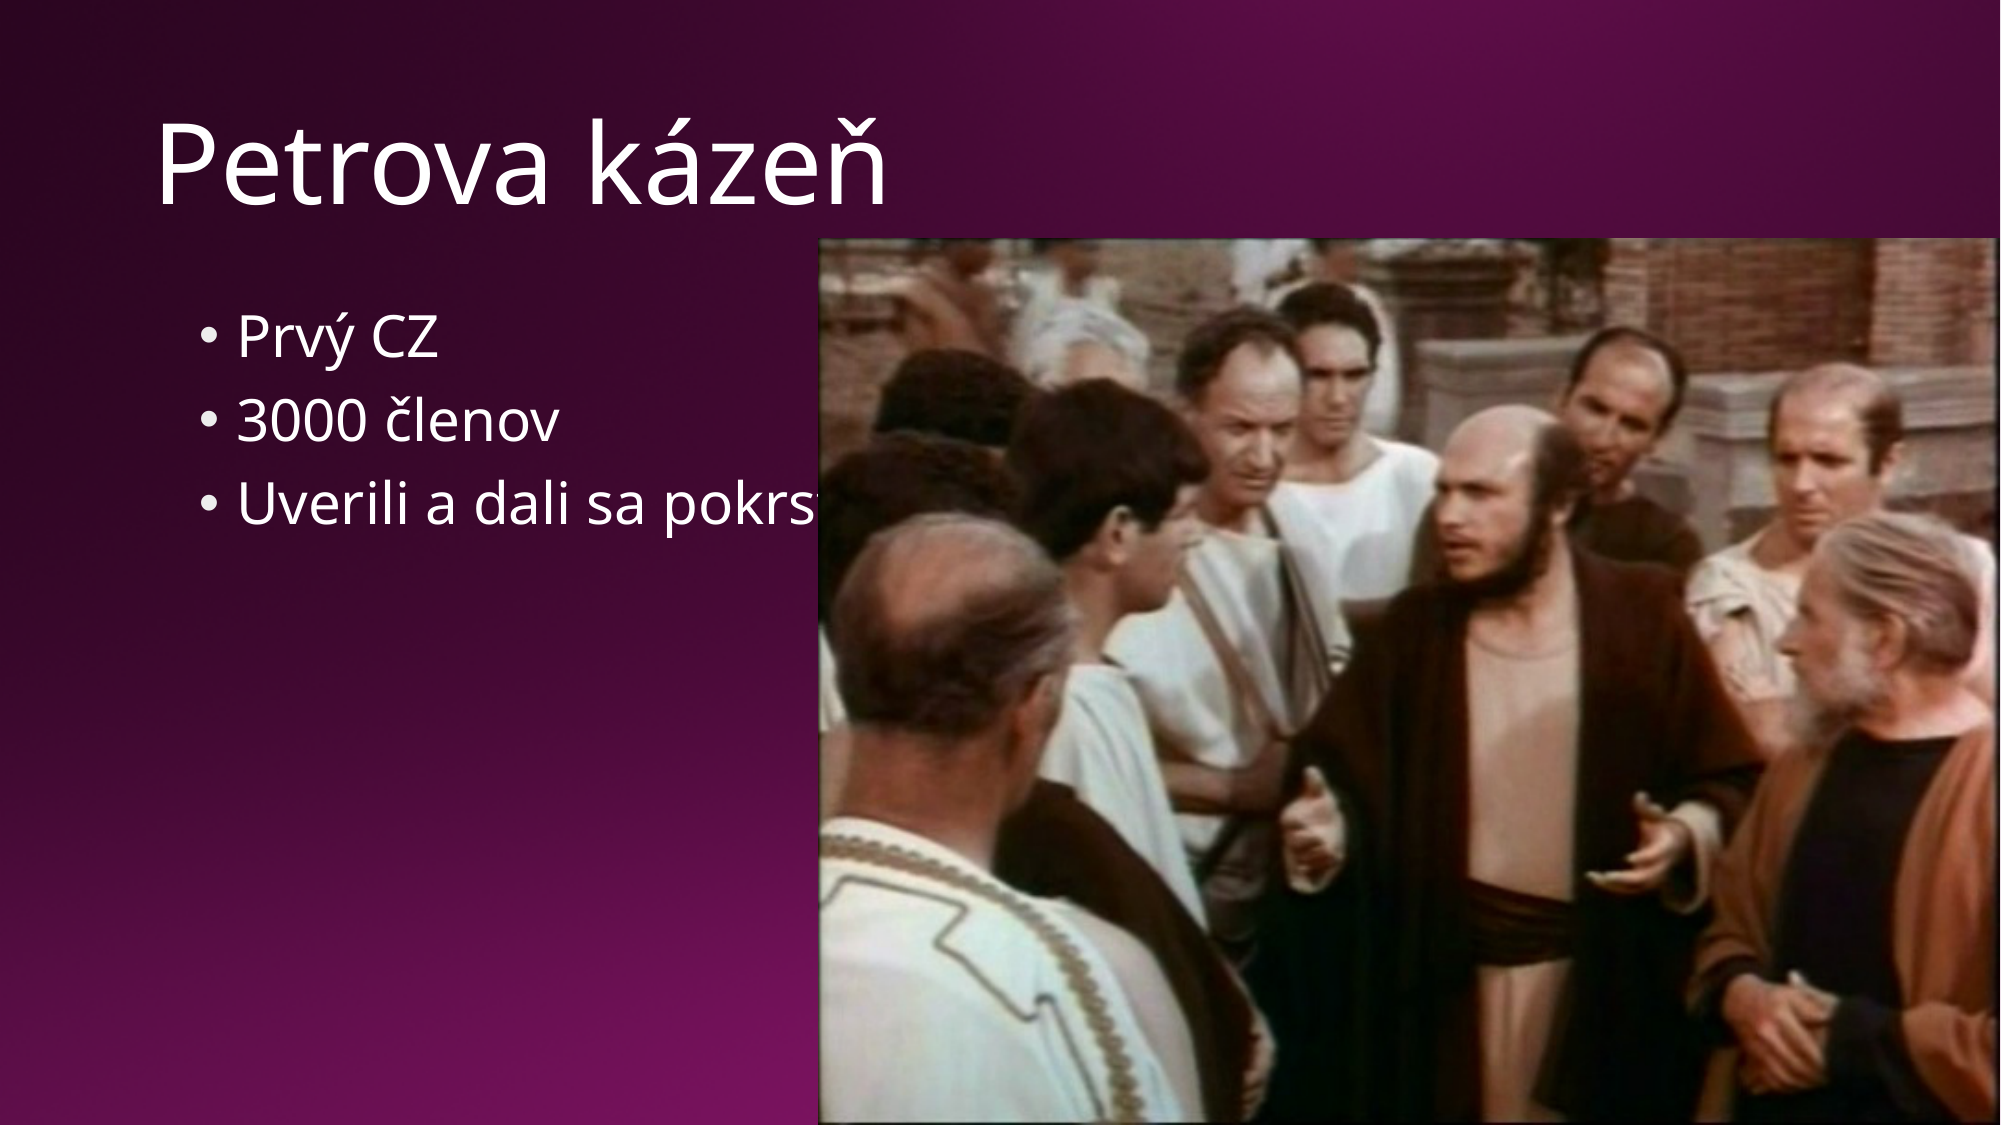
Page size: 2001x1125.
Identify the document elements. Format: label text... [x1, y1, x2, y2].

list Prvý CZ 3000 členov Uverili a dali sa pokrstiť [183, 299, 817, 1014]
title Petrova kázeň [137, 59, 1863, 278]
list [817, 238, 2000, 1125]
picture [0, 0, 2001, 1125]
